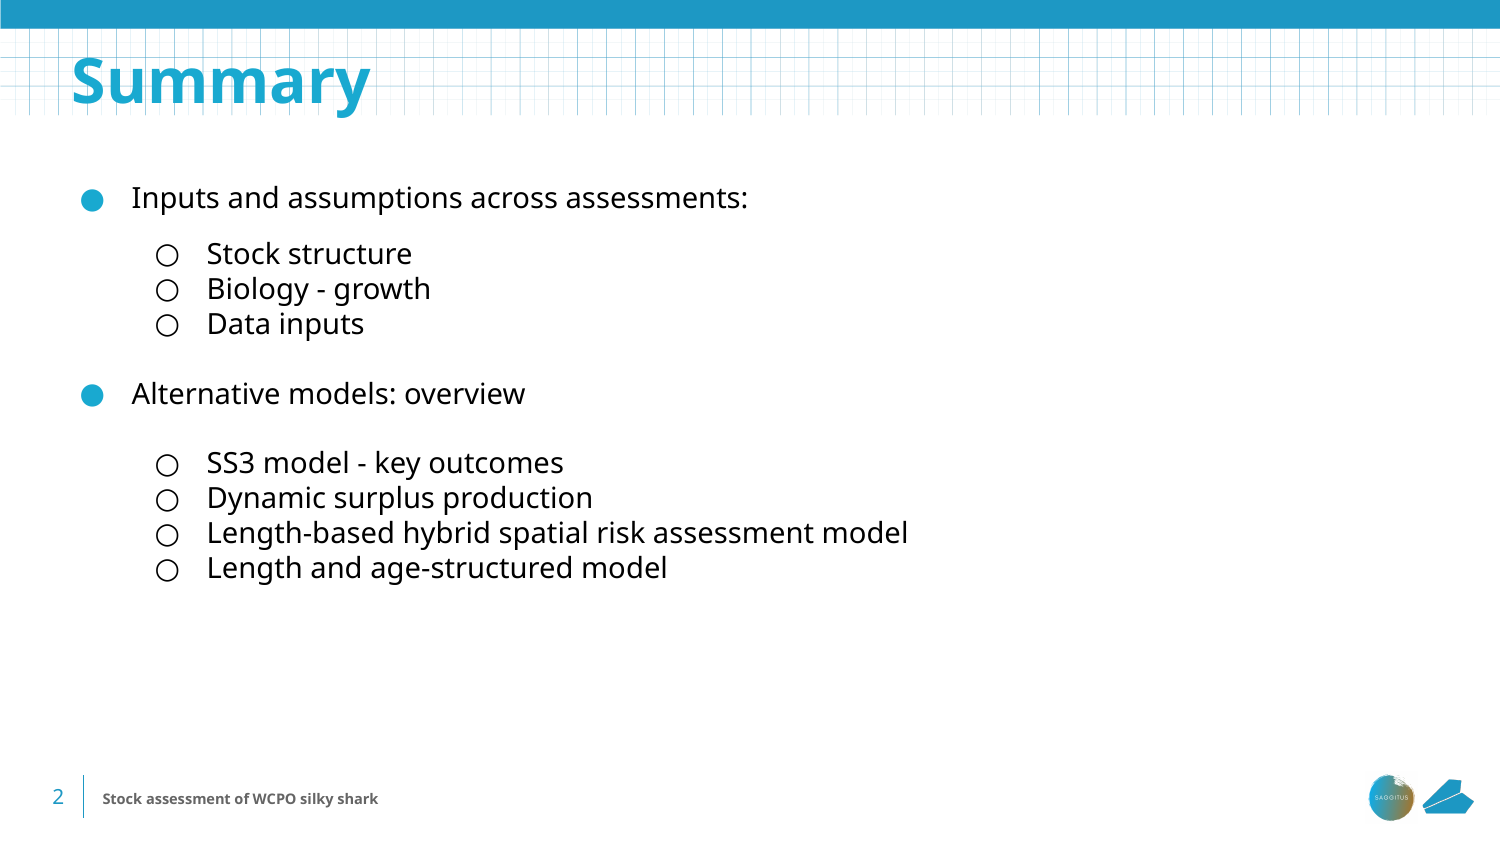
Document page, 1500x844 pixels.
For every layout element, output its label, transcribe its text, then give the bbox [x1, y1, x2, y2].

slide_number ‹#› [4, 768, 79, 828]
title Stock assessment of WCPO silky shark [87, 775, 899, 821]
picture [0, 0, 1500, 844]
title Summary [56, 35, 1450, 122]
list Inputs and assumptions across assessments: Stock structure Biology - growth Data inputs Alternative models: overview SS3 model - key outcomes Dynamic surplus production Length-based hybrid spatial risk assessment model Length and age-structured model [56, 164, 969, 802]
